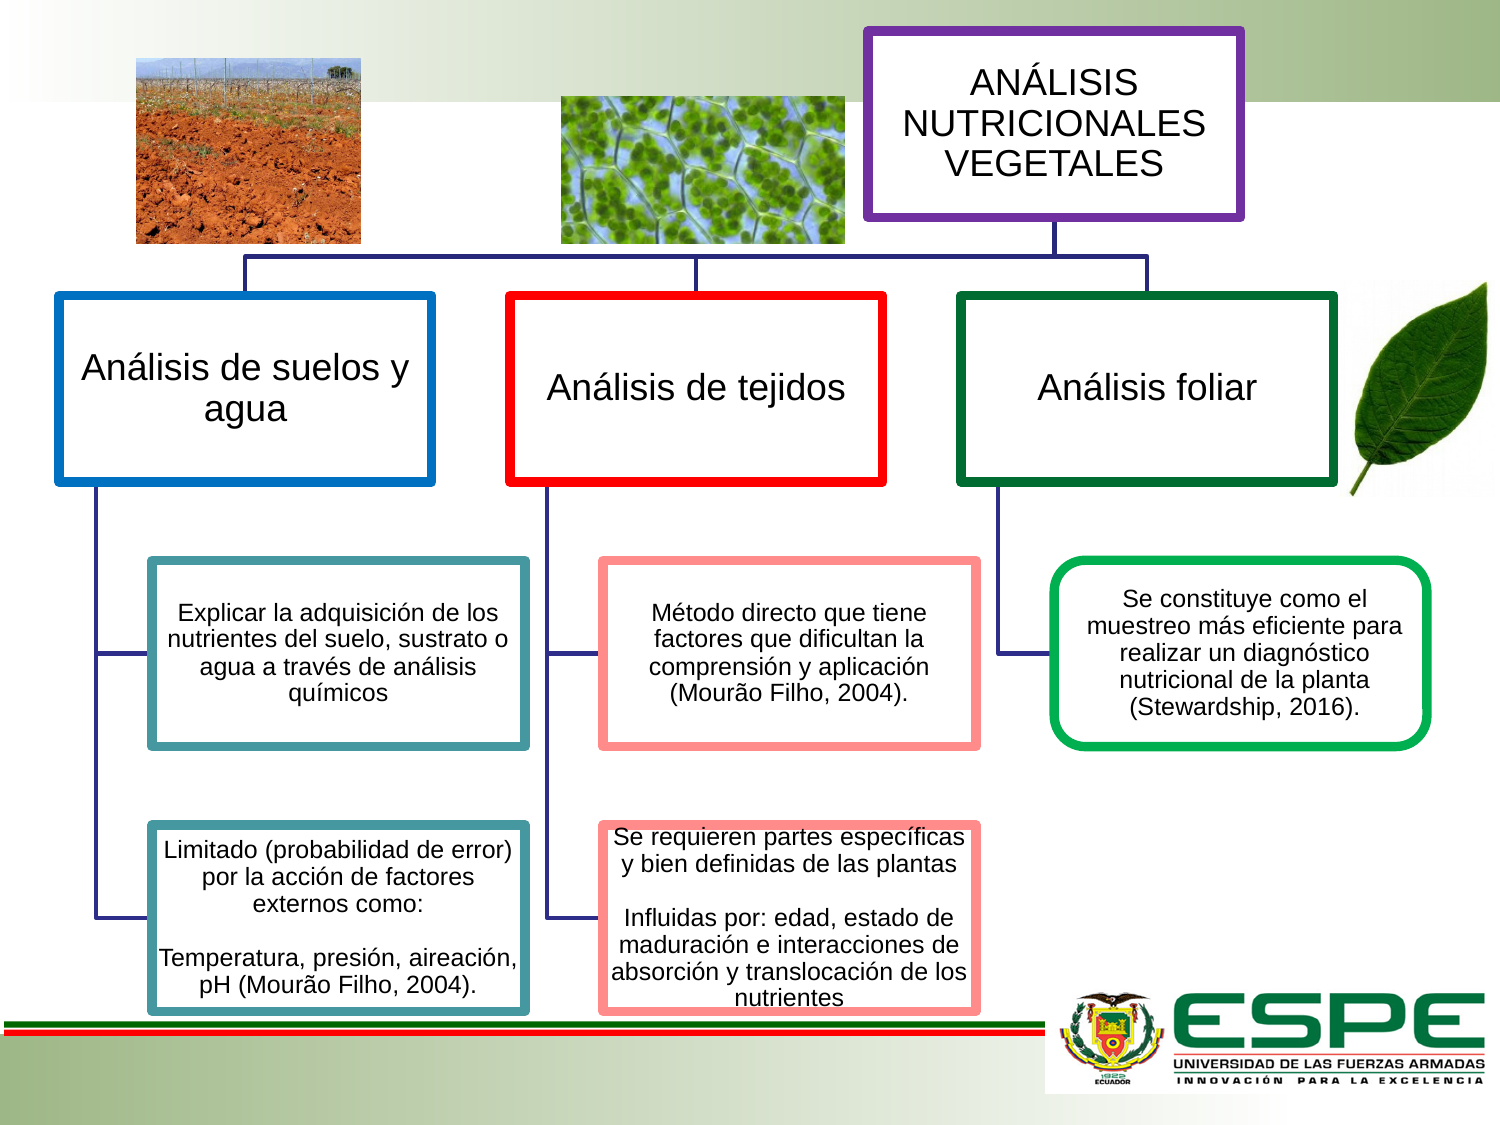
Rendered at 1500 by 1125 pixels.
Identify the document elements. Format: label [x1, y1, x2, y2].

picture [1340, 280, 1495, 497]
text_box [3, 30, 1483, 1012]
picture [561, 96, 845, 244]
picture [1045, 978, 1491, 1095]
picture [135, 57, 361, 244]
